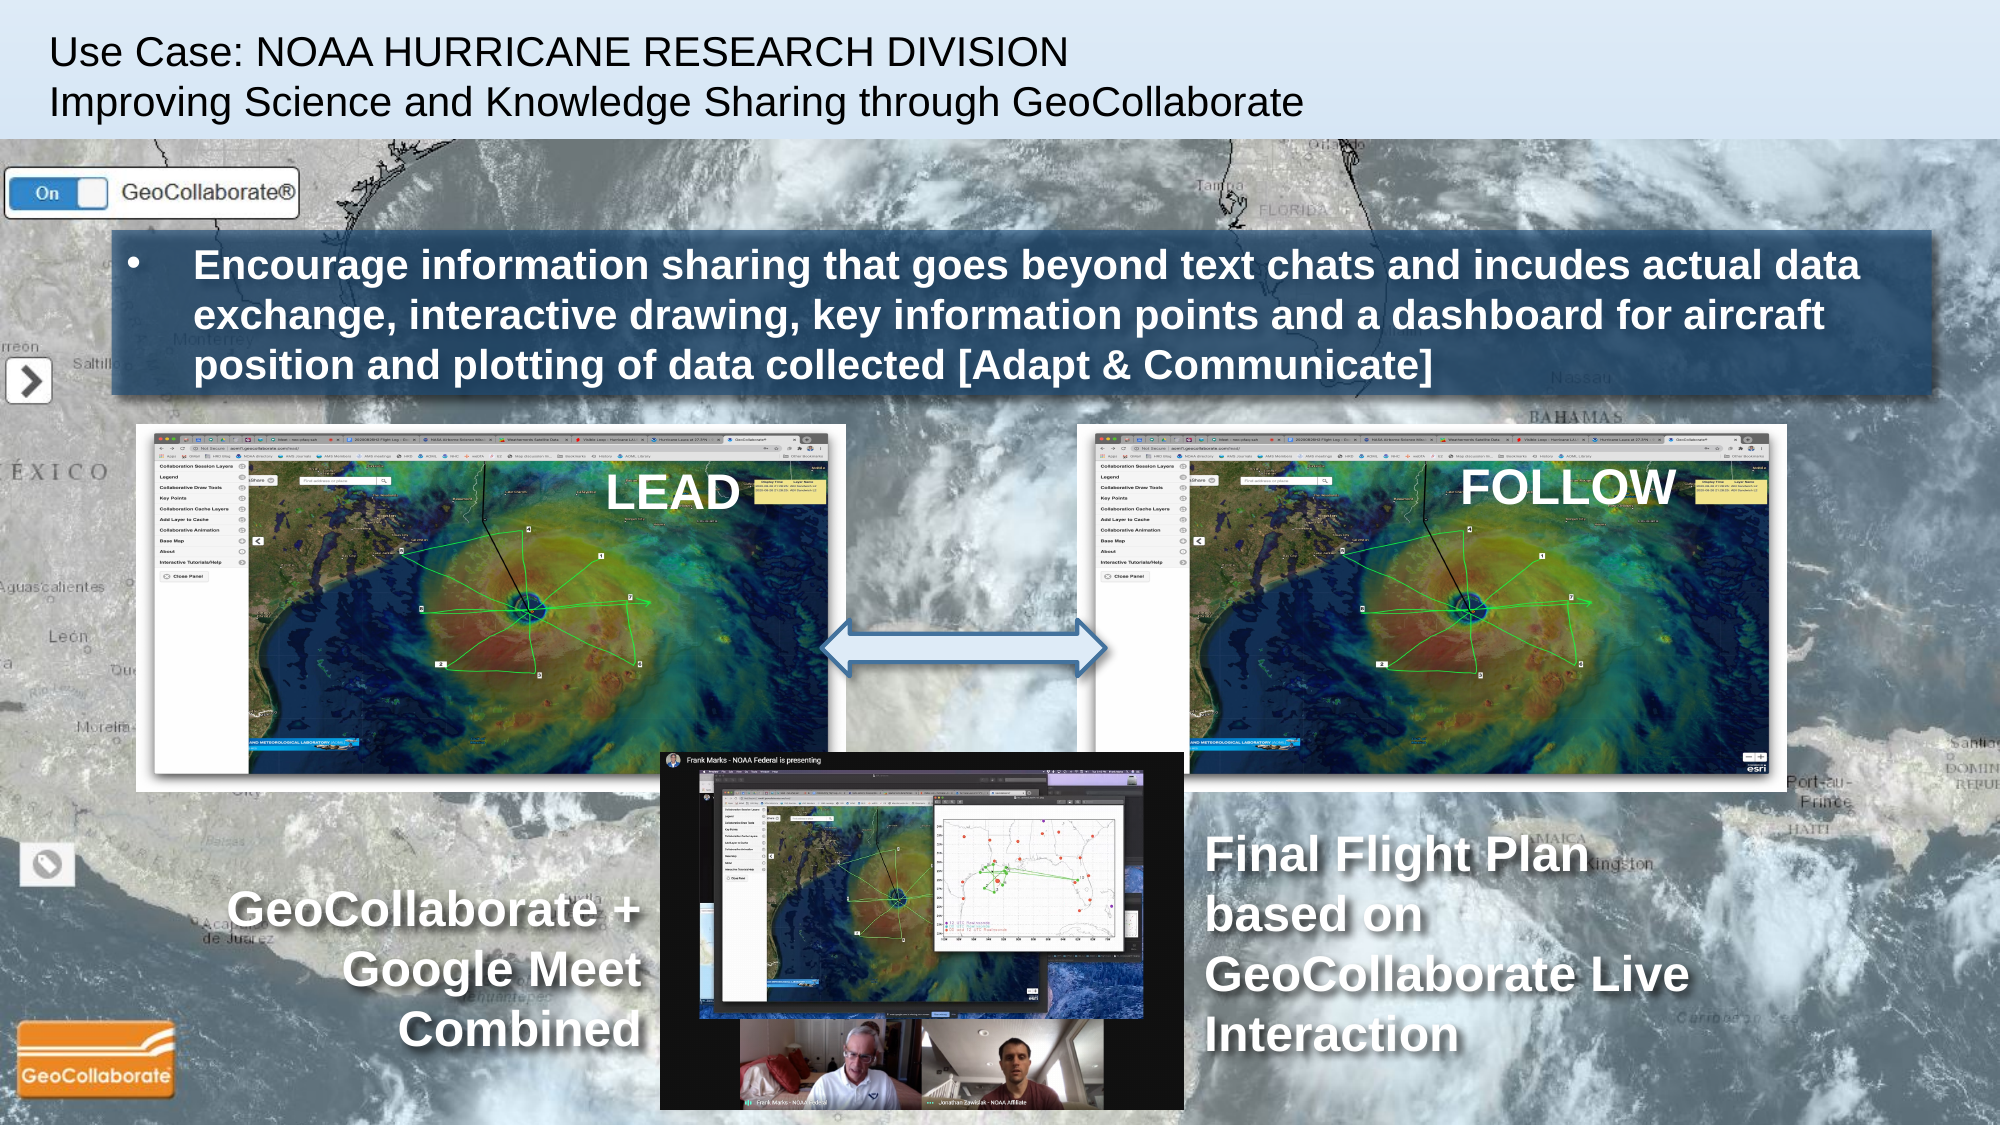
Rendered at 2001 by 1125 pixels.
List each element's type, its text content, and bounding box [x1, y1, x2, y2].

text_box Use Case: NOAA HURRICANE RESEARCH DIVISION Improving Science and Knowledge Sharing through GeoCollaborate [34, 17, 1321, 132]
picture [0, 138, 2000, 1125]
